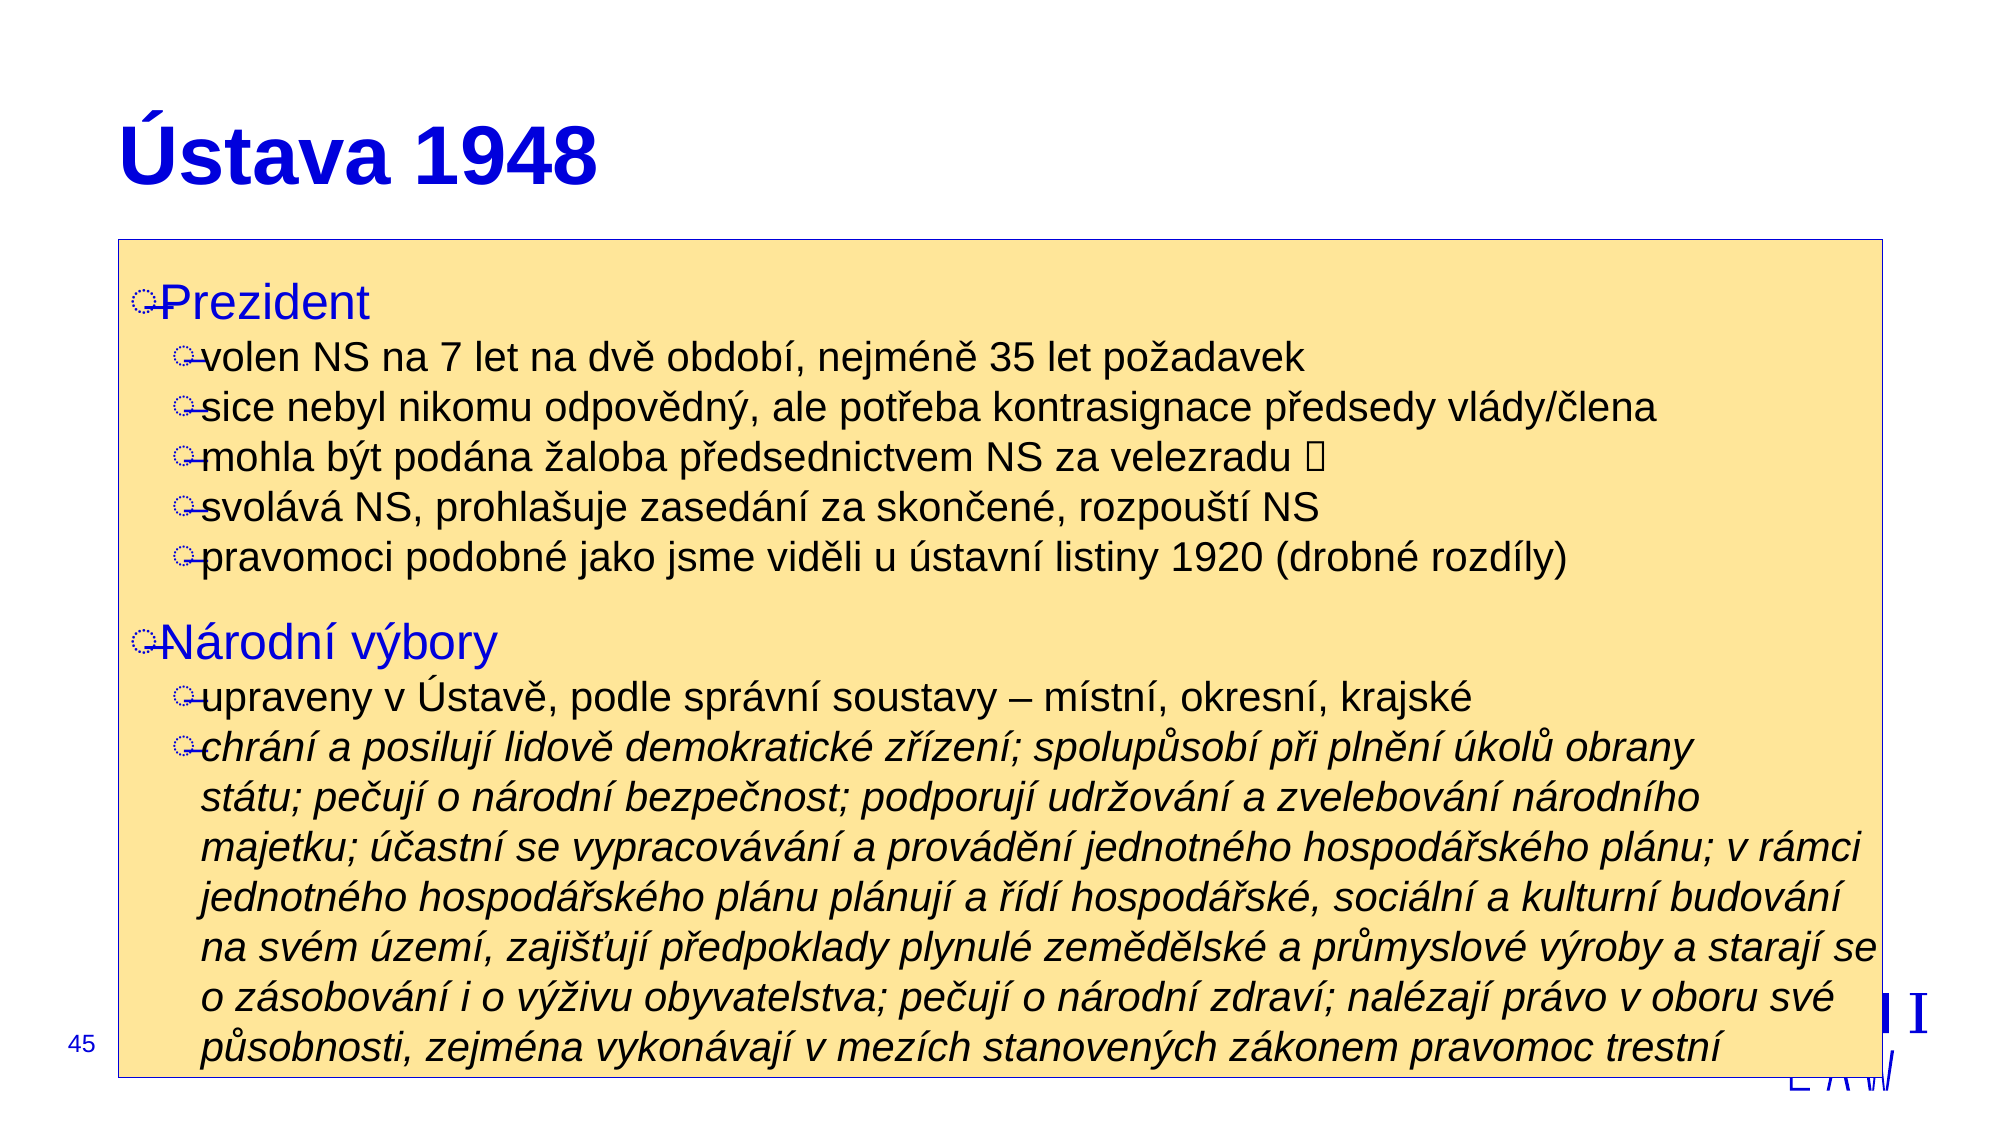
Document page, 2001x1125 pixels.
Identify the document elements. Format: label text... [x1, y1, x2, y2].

list Prezident volen NS na 7 let na dvě období, nejméně 35 let požadavek sice nebyl nikomu odpovědný, ale potřeba kontrasignace předsedy vlády/člena mohla být podána žaloba předsednictvem NS za velezradu  svolává NS, prohlašuje zasedání za skončené, rozpouští NS pravomoci podobné jako jsme viděli u ústavní listiny 1920 (drobné rozdíly) Národní výbory upraveny v Ústavě, podle správní soustavy – místní, okresní, krajské chrání a posilují lidově demokratické zřízení; spolupůsobí při plnění úkolů obrany státu; pečují o národní bezpečnost; podporují udržování a zvelebování národního majetku; účastní se vypracovávání a provádění jednotného hospodářského plánu; v rámci jednotného hospodářského plánu plánují a řídí hospodářské, sociální a kulturní budování na svém území, zajišťují předpoklady plynulé zemědělské a průmyslové výroby a starají se o zásobování i o výživu obyvatelstva; pečují o národní zdraví; nalézají právo v oboru své působnosti, zejména vykonávají v mezích stanovených zákonem pravomoc trestní [118, 239, 1883, 1078]
slide_number 45 [67, 1021, 110, 1063]
title Ústava 1948 [118, 118, 1883, 193]
